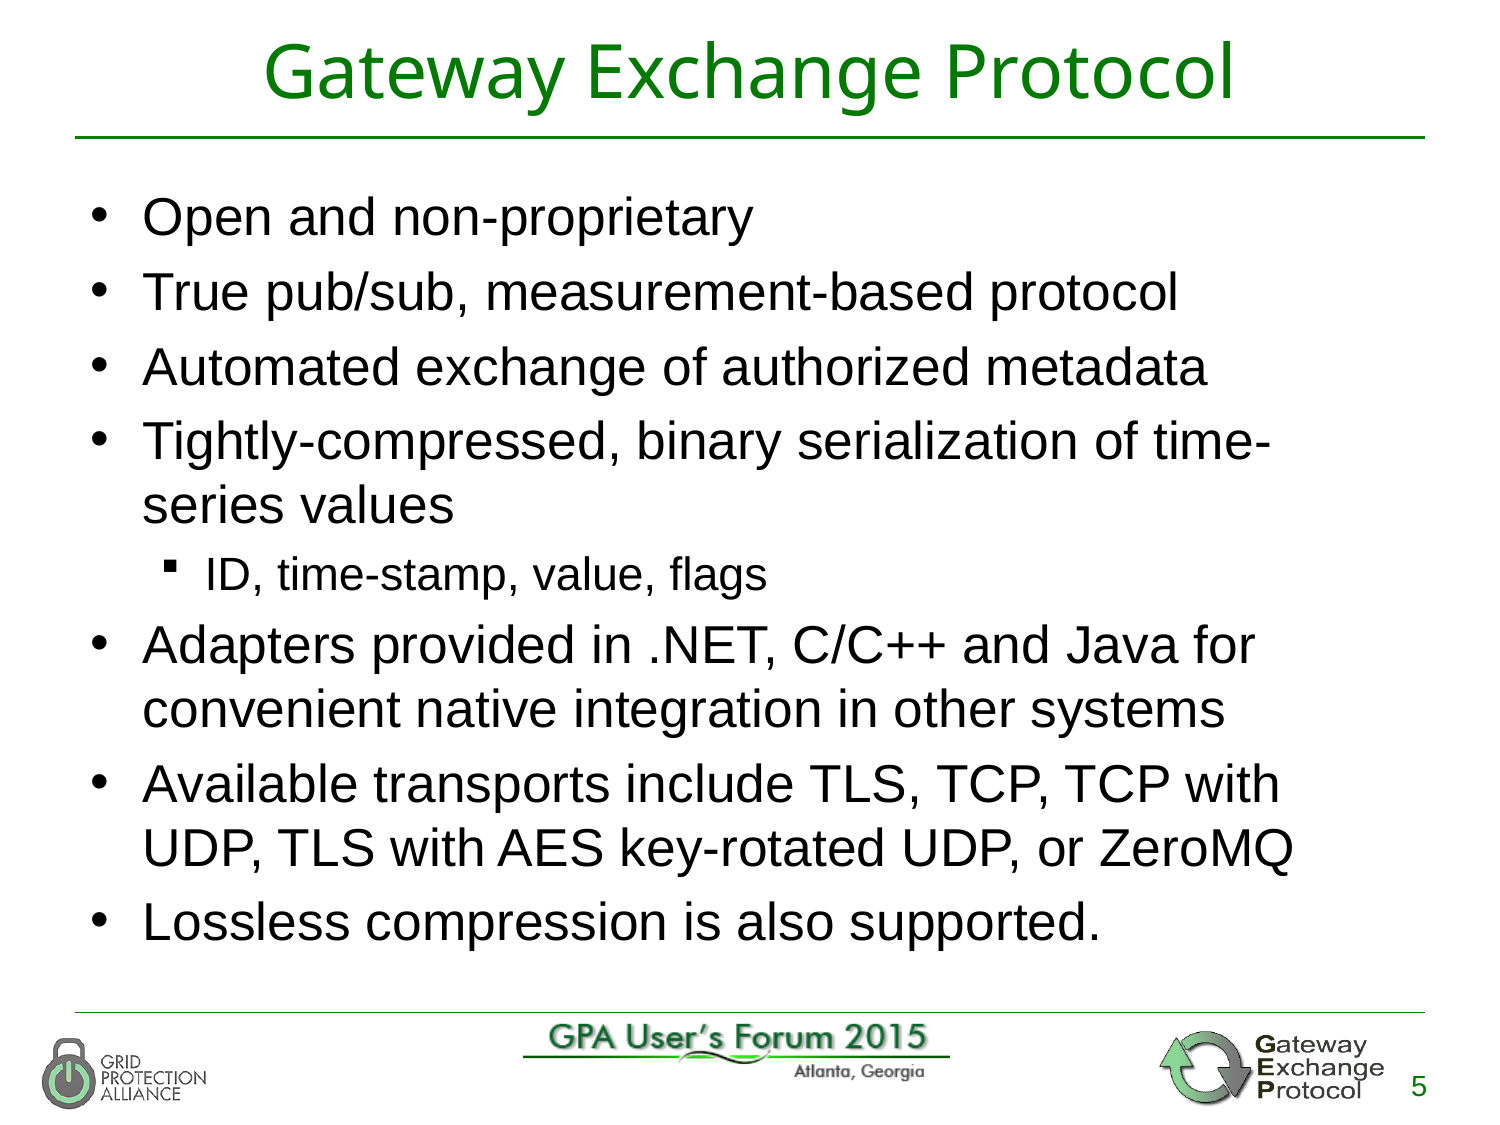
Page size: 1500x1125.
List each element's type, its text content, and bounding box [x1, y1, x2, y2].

title Gateway Exchange Protocol [75, 0, 1425, 138]
picture [1151, 1030, 1394, 1108]
picture [41, 1033, 207, 1111]
picture [523, 1005, 950, 1086]
list Open and non-proprietary True pub/sub, measurement-based protocol Automated exchange of authorized metadata Tightly-compressed, binary serialization of time-series values ID, time-stamp, value, flags Adapters provided in .NET, C/C++ and Java for convenient native integration in other systems Available transports include TLS, TCP, TCP with UDP, TLS with AES key-rotated UDP, or ZeroMQ Lossless compression is also supported. [75, 174, 1425, 975]
